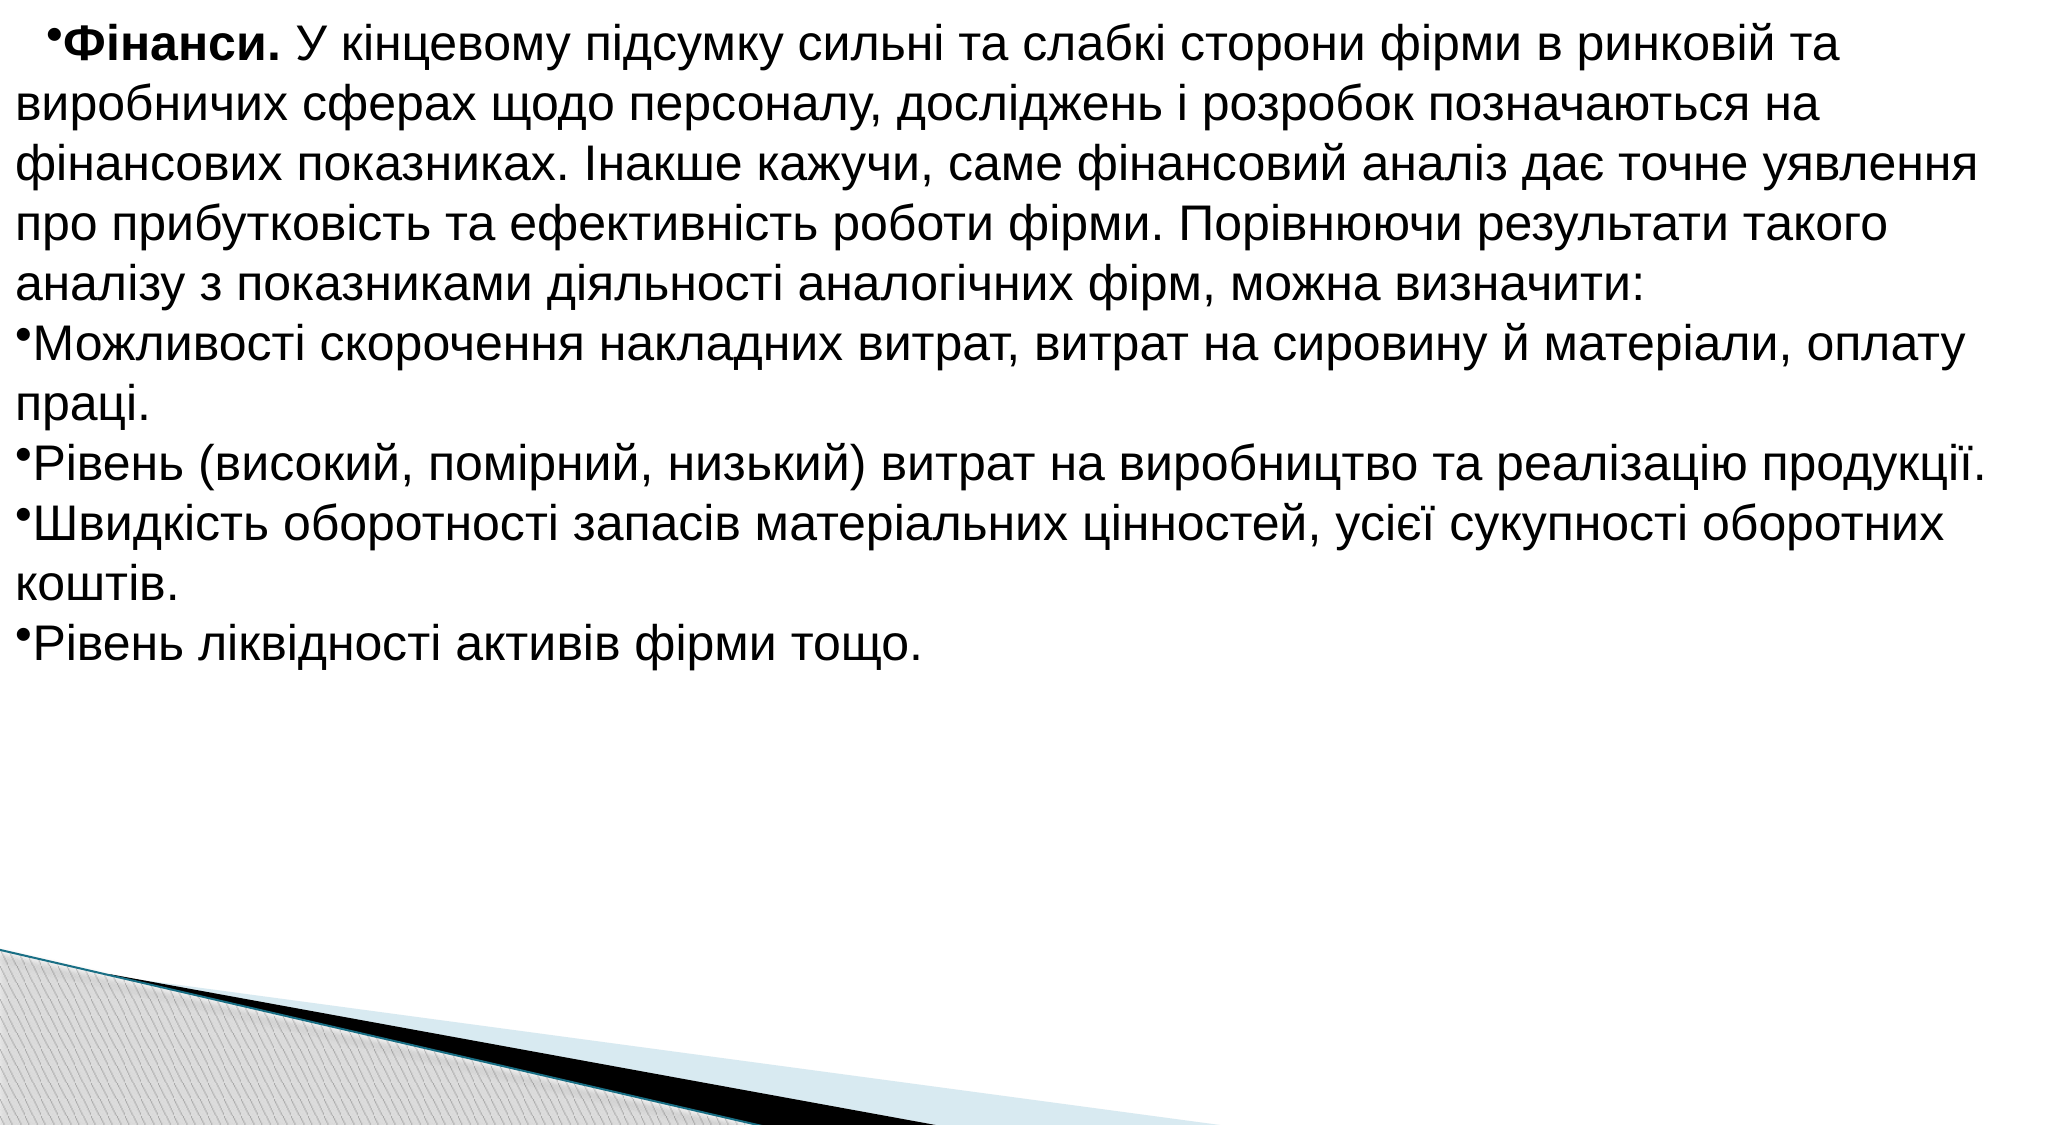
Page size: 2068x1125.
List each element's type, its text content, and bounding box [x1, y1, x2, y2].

text_box Фінанси. У кінцевому підсумку сильні та слабкі сторони фірми в ринковій та виробничих сферах щодо персоналу, досліджень і розробок позначаються на фінансових показниках. Інакше кажучи, саме фінансовий аналіз дає точне уявлення про прибутковість та ефективність роботи фірми. Порівнюючи результати такого аналізу з показниками діяльності аналогічних фірм, можна визначити: Можливості скорочення накладних витрат, витрат на сировину й матеріали, оплату праці. Рівень (високий, помірний, низький) витрат на виробництво та реалізацію продукції. Швидкість оборотності запасів матеріальних цінностей, усієї сукупності оборотних коштів. Рівень ліквідності активів фірми тощо. [0, 3, 2068, 679]
